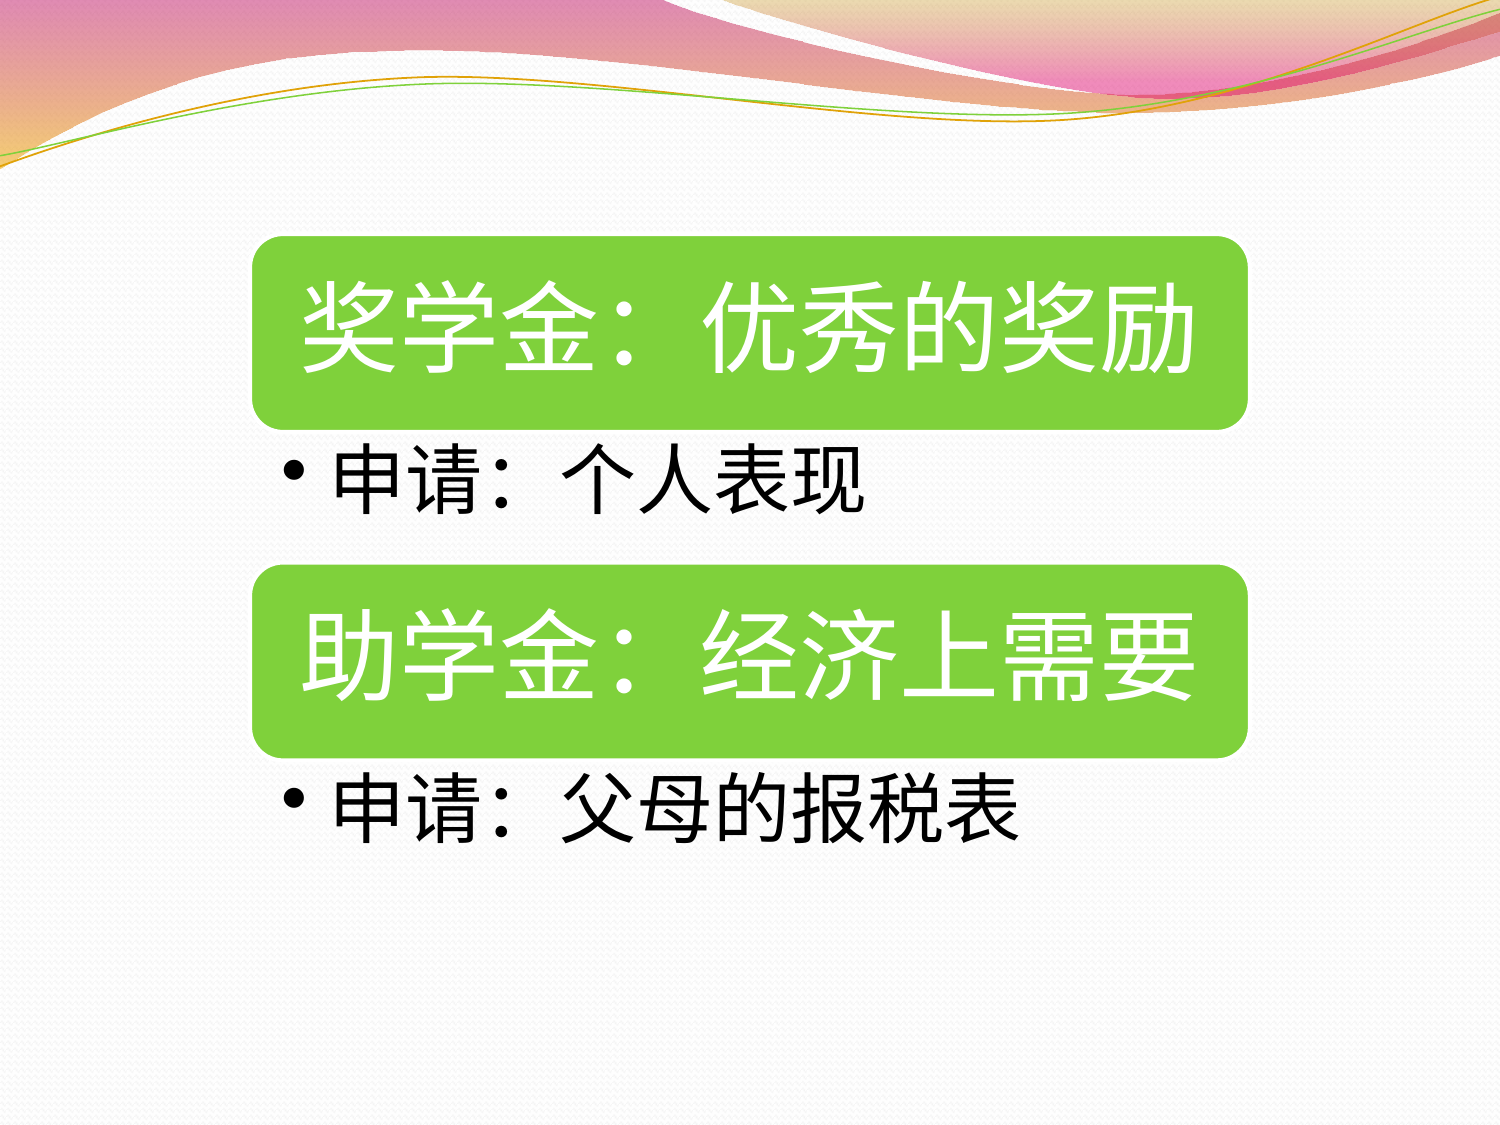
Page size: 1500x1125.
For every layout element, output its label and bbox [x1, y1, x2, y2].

text_box [249, 228, 1251, 897]
